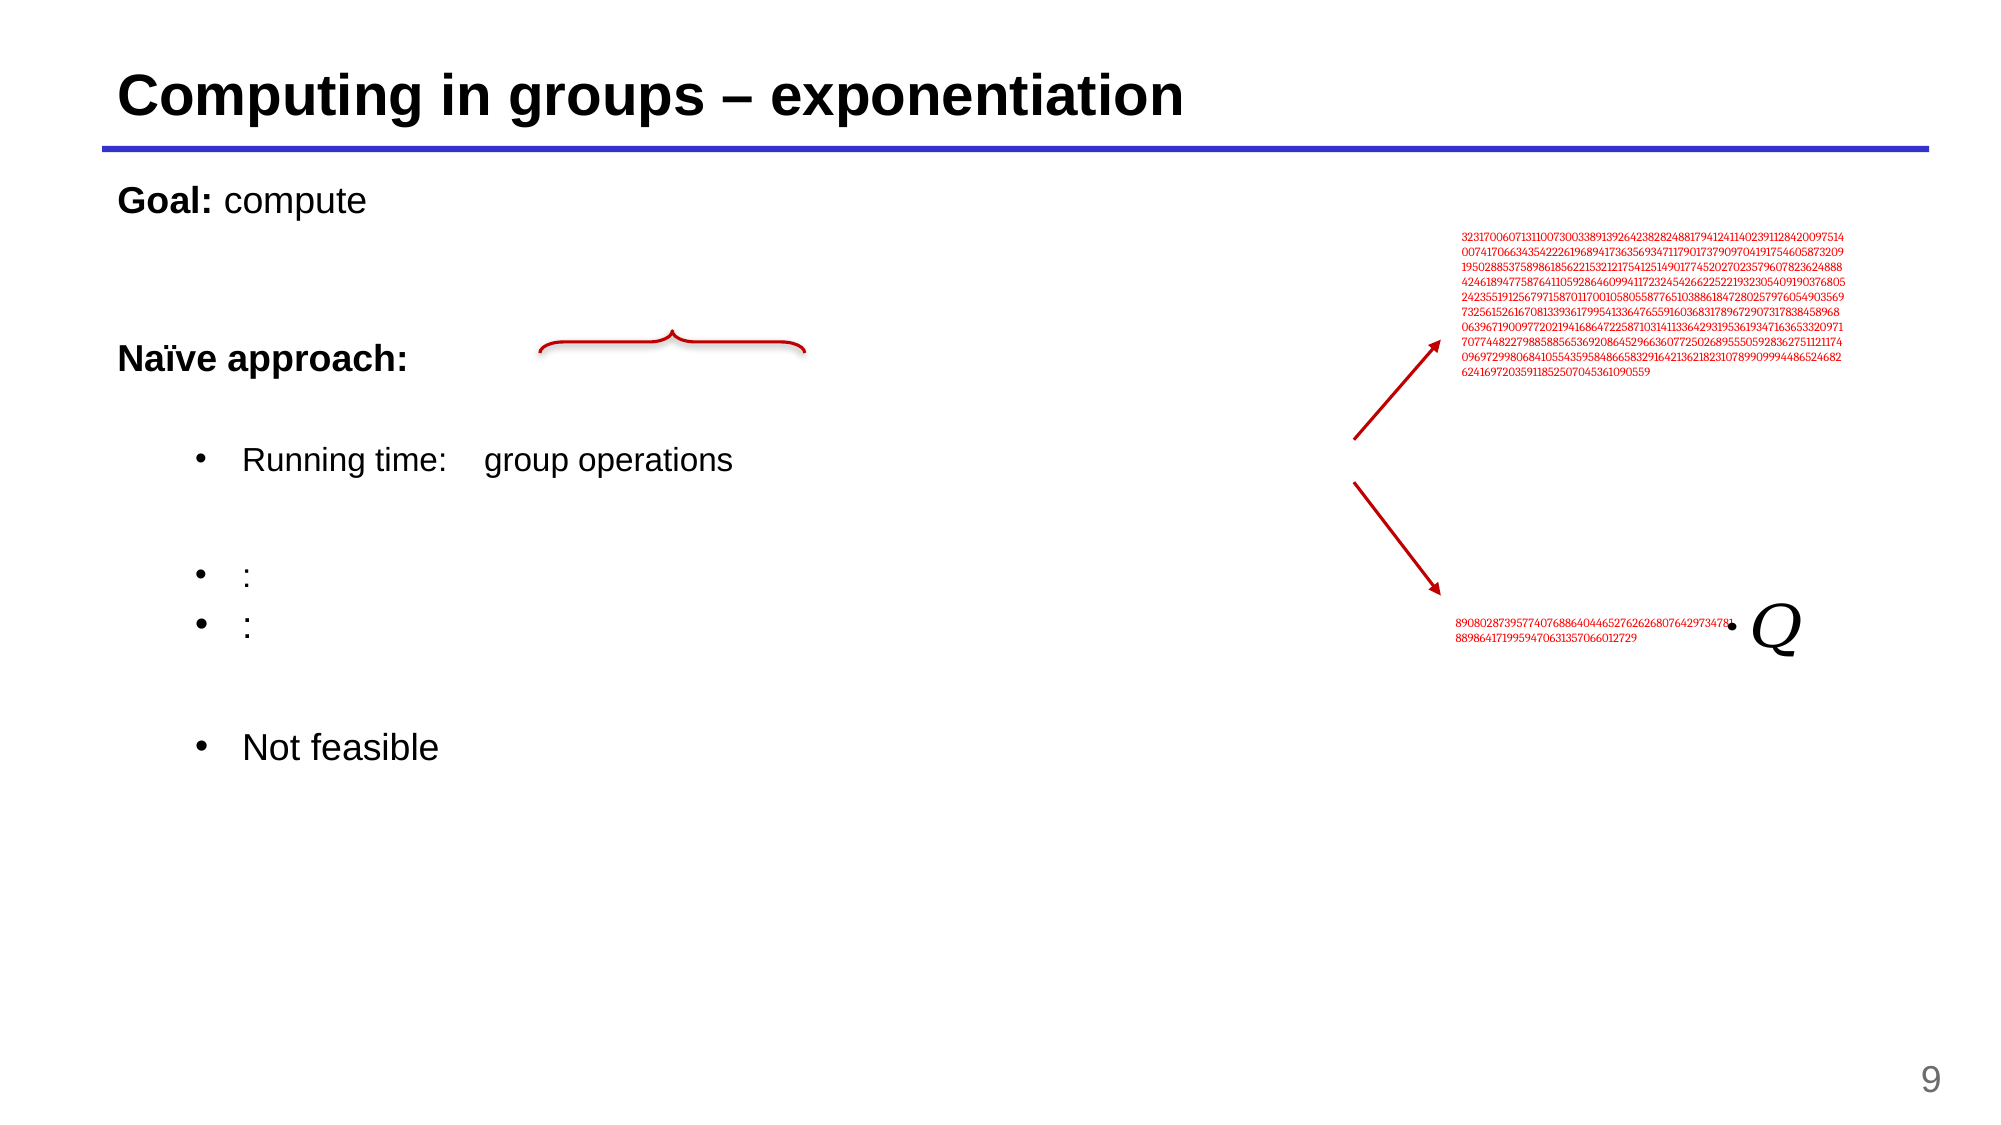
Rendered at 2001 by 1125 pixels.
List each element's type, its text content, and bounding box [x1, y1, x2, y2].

title Computing in groups – exponentiation [102, 54, 1930, 130]
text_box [1305, 339, 1441, 596]
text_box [1353, 221, 1895, 440]
slide_number 9 [1539, 1047, 1957, 1101]
text_box [537, 328, 807, 354]
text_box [1440, 595, 1806, 662]
